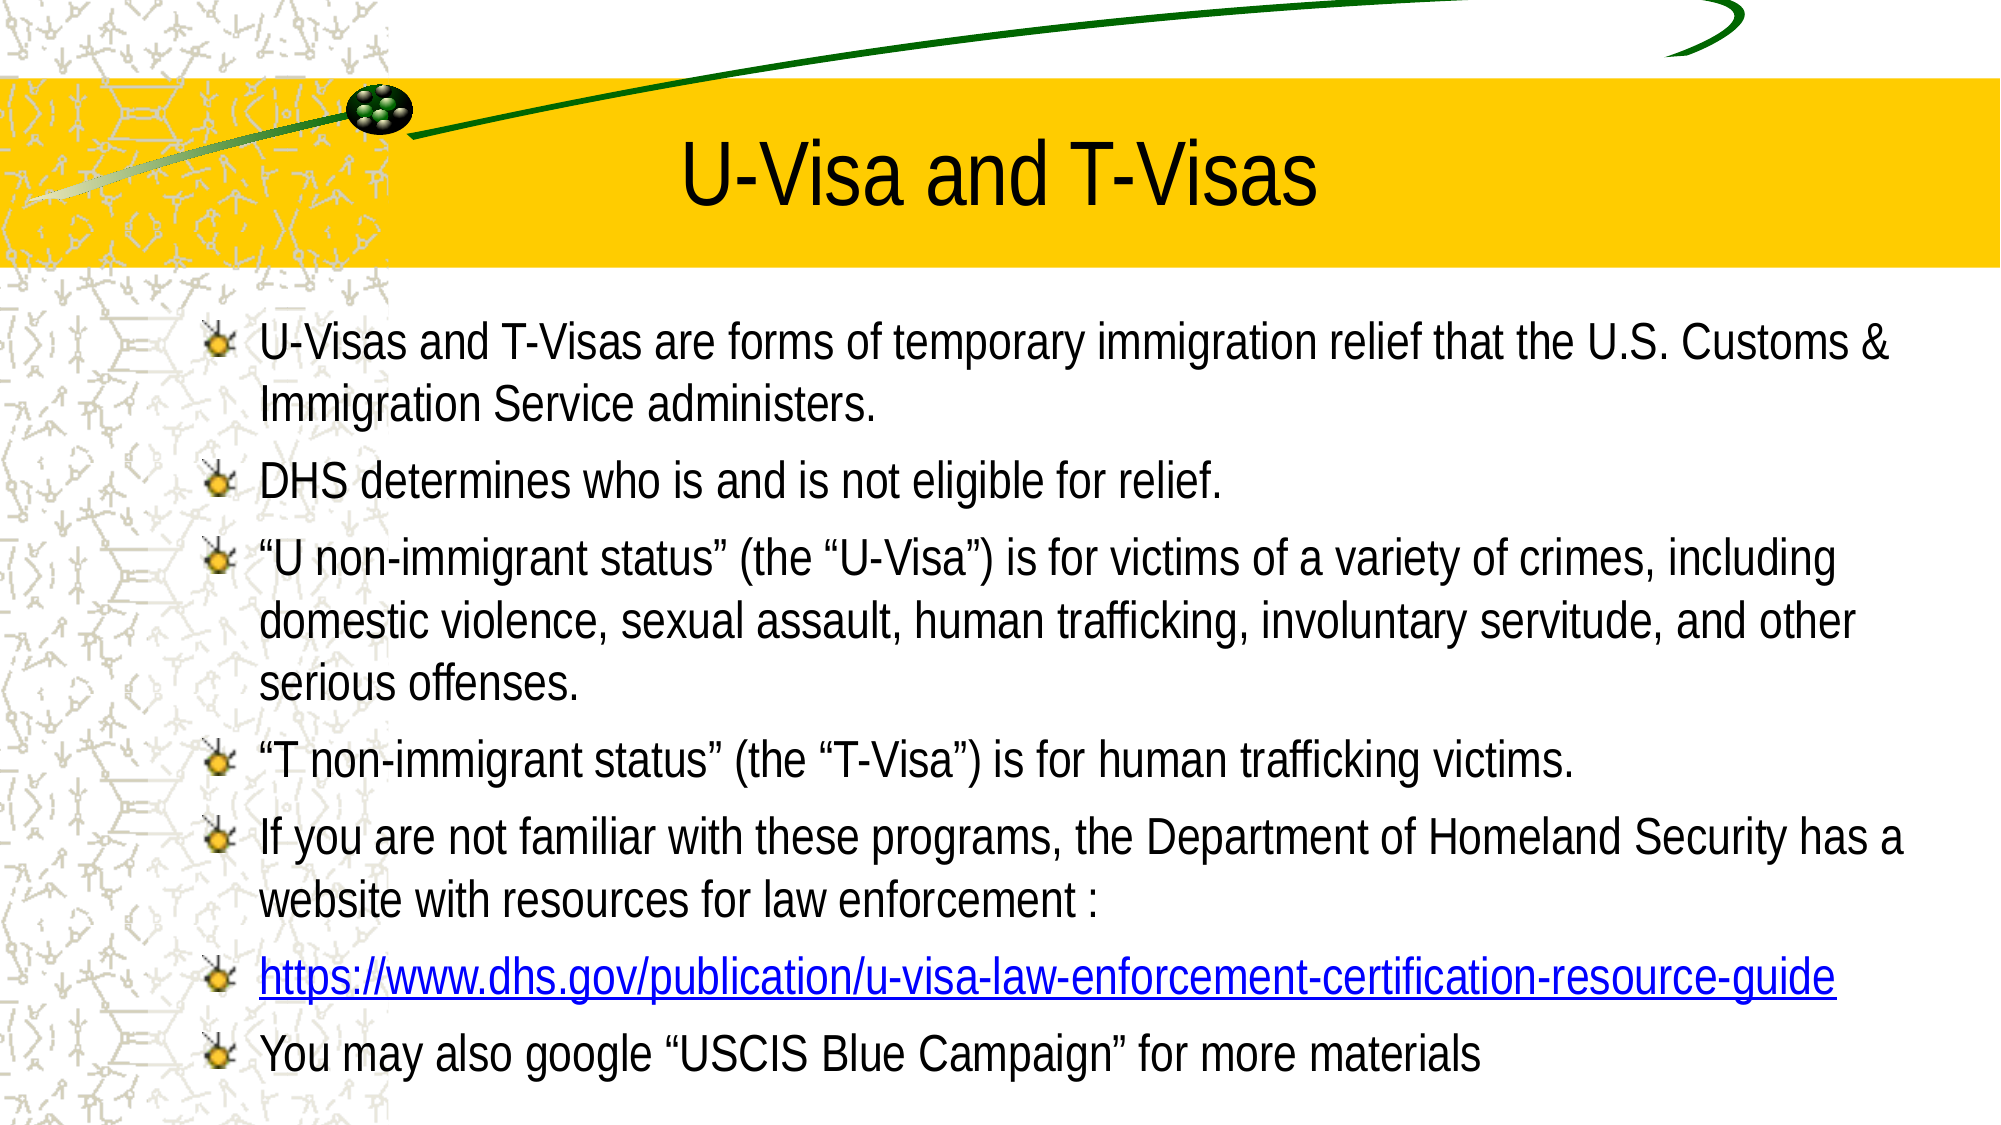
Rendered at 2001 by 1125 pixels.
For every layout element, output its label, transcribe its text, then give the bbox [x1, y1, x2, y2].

picture [202, 536, 240, 574]
picture [202, 1032, 240, 1069]
picture [202, 459, 240, 497]
picture [202, 815, 240, 853]
picture [202, 955, 240, 992]
title U-Visa and T-Visas [283, 53, 1717, 285]
picture [202, 738, 240, 776]
picture [202, 320, 240, 357]
list U-Visas and T-Visas are forms of temporary immigration relief that the U.S. Customs & Immigration Service administers. DHS determines who is and is not eligible for relief. “U non-immigrant status” (the “U-Visa”) is for victims of a variety of crimes, including domestic violence, sexual assault, human trafficking, involuntary servitude, and other serious offenses. “T non-immigrant status” (the “T-Visa”) is for human trafficking victims. If you are not familiar with these programs, the Department of Homeland Security has a website with resources for law enforcement : https://www.dhs.gov/publication/u-visa-law-enforcement-certification-resource-guide You may also google “USCIS Blue Campaign” for more materials [194, 299, 1973, 1125]
picture [0, 0, 389, 1125]
